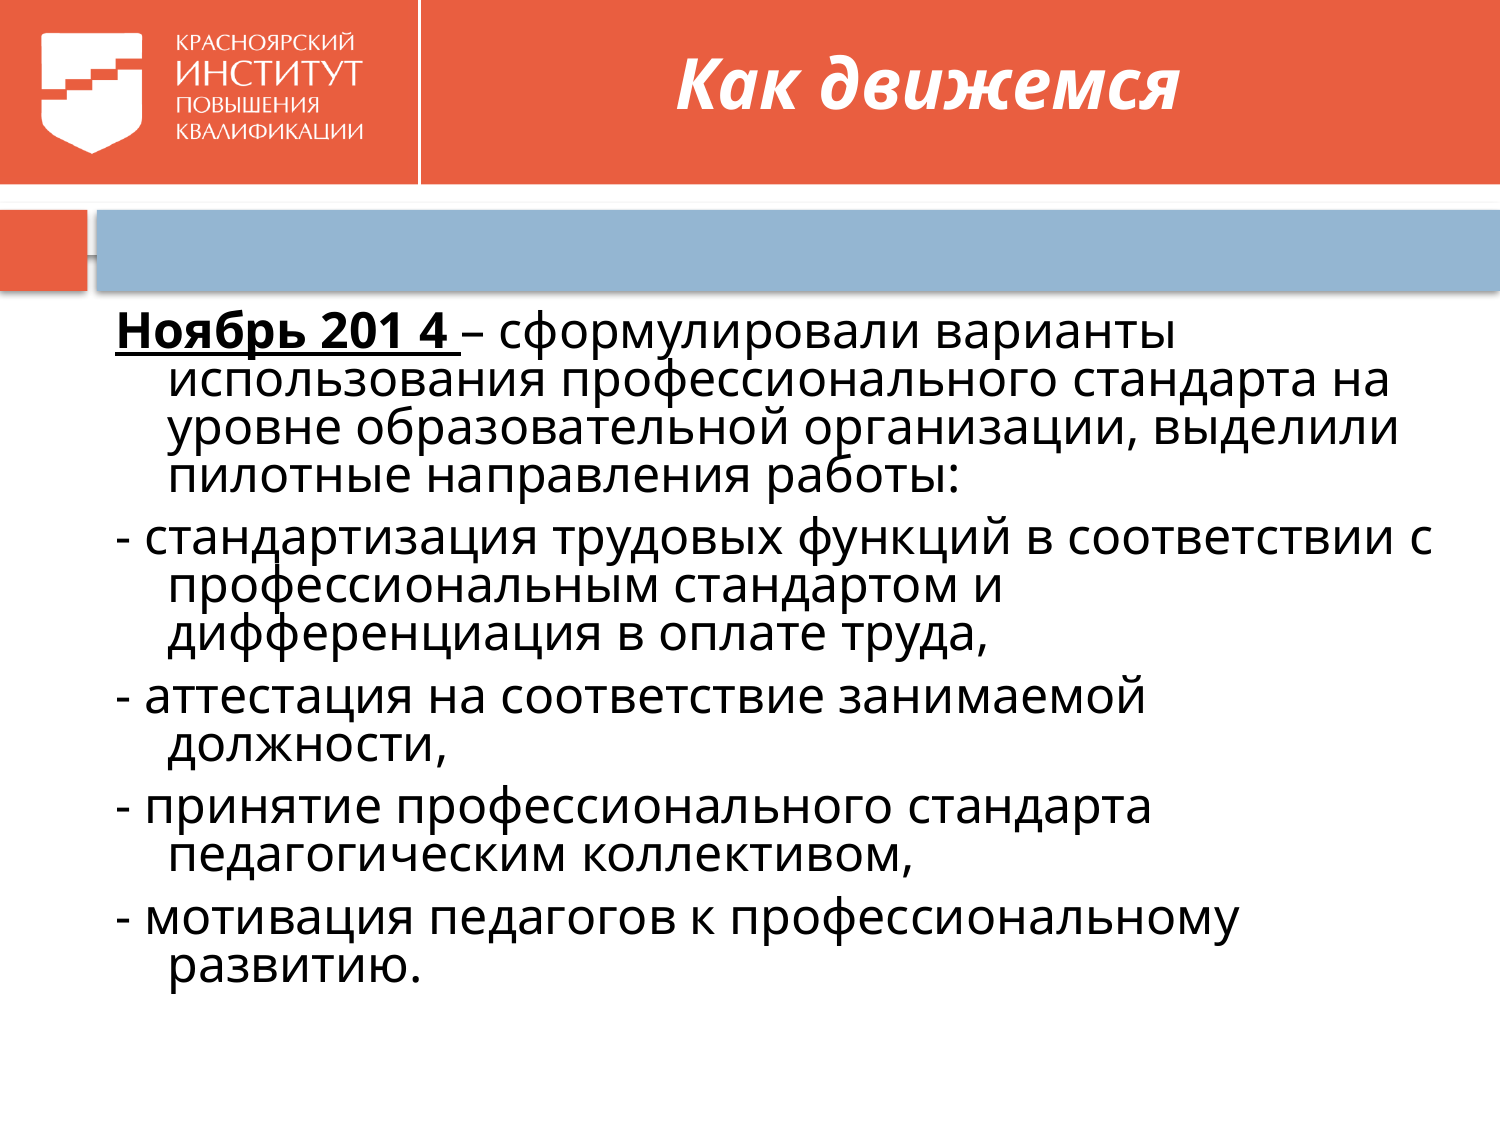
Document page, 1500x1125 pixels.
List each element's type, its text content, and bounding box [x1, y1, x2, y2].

list Ноябрь 201 4 – сформулировали варианты использования профессионального стандарта на уровне образовательной организации, выделили пилотные направления работы: - стандартизация трудовых функций в соответствии с профессиональным стандартом и дифференциация в оплате труда, - аттестация на соответствие занимаемой должности, - принятие профессионального стандарта педагогическим коллективом, - мотивация педагогов к профессиональному развитию. [100, 302, 1451, 1024]
picture [0, 0, 408, 177]
title Как движемся [442, 0, 1416, 163]
